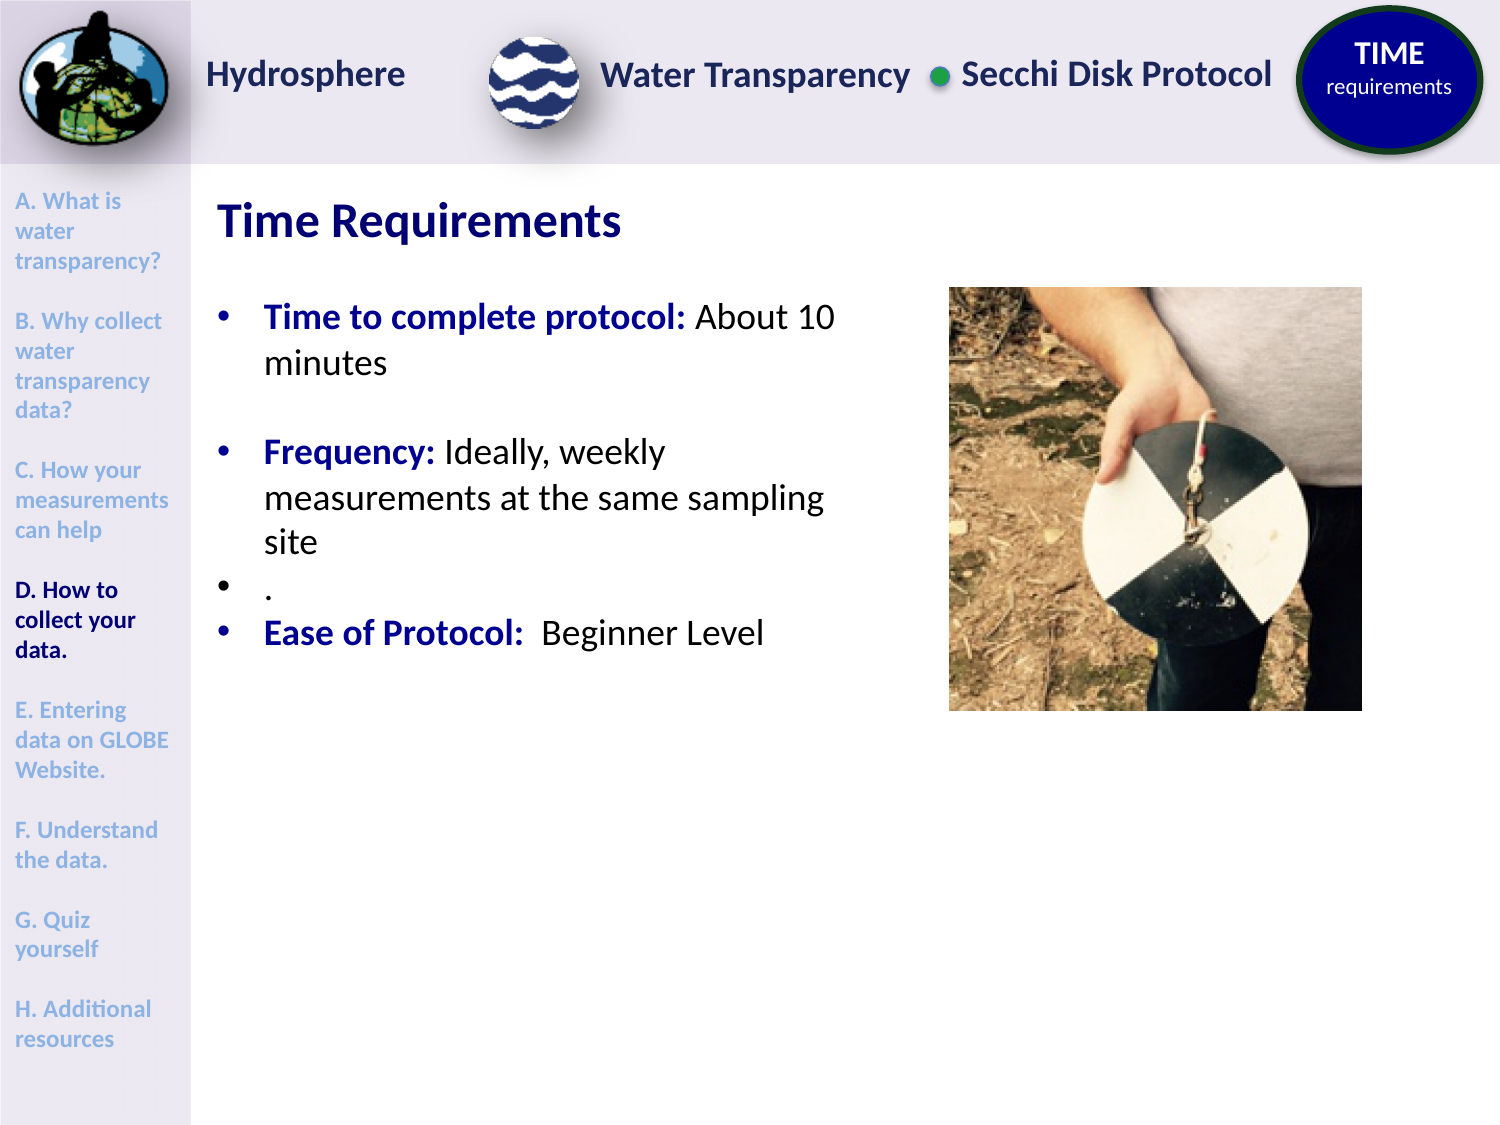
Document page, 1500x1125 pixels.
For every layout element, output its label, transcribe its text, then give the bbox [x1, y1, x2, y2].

picture [949, 287, 1363, 711]
picture [1, 0, 1500, 1124]
text_box Time Requirements Time to complete protocol: About 10 minutes Frequency: Ideally, weekly measurements at the same sampling site . Ease of Protocol: Beginner Level [202, 180, 869, 706]
